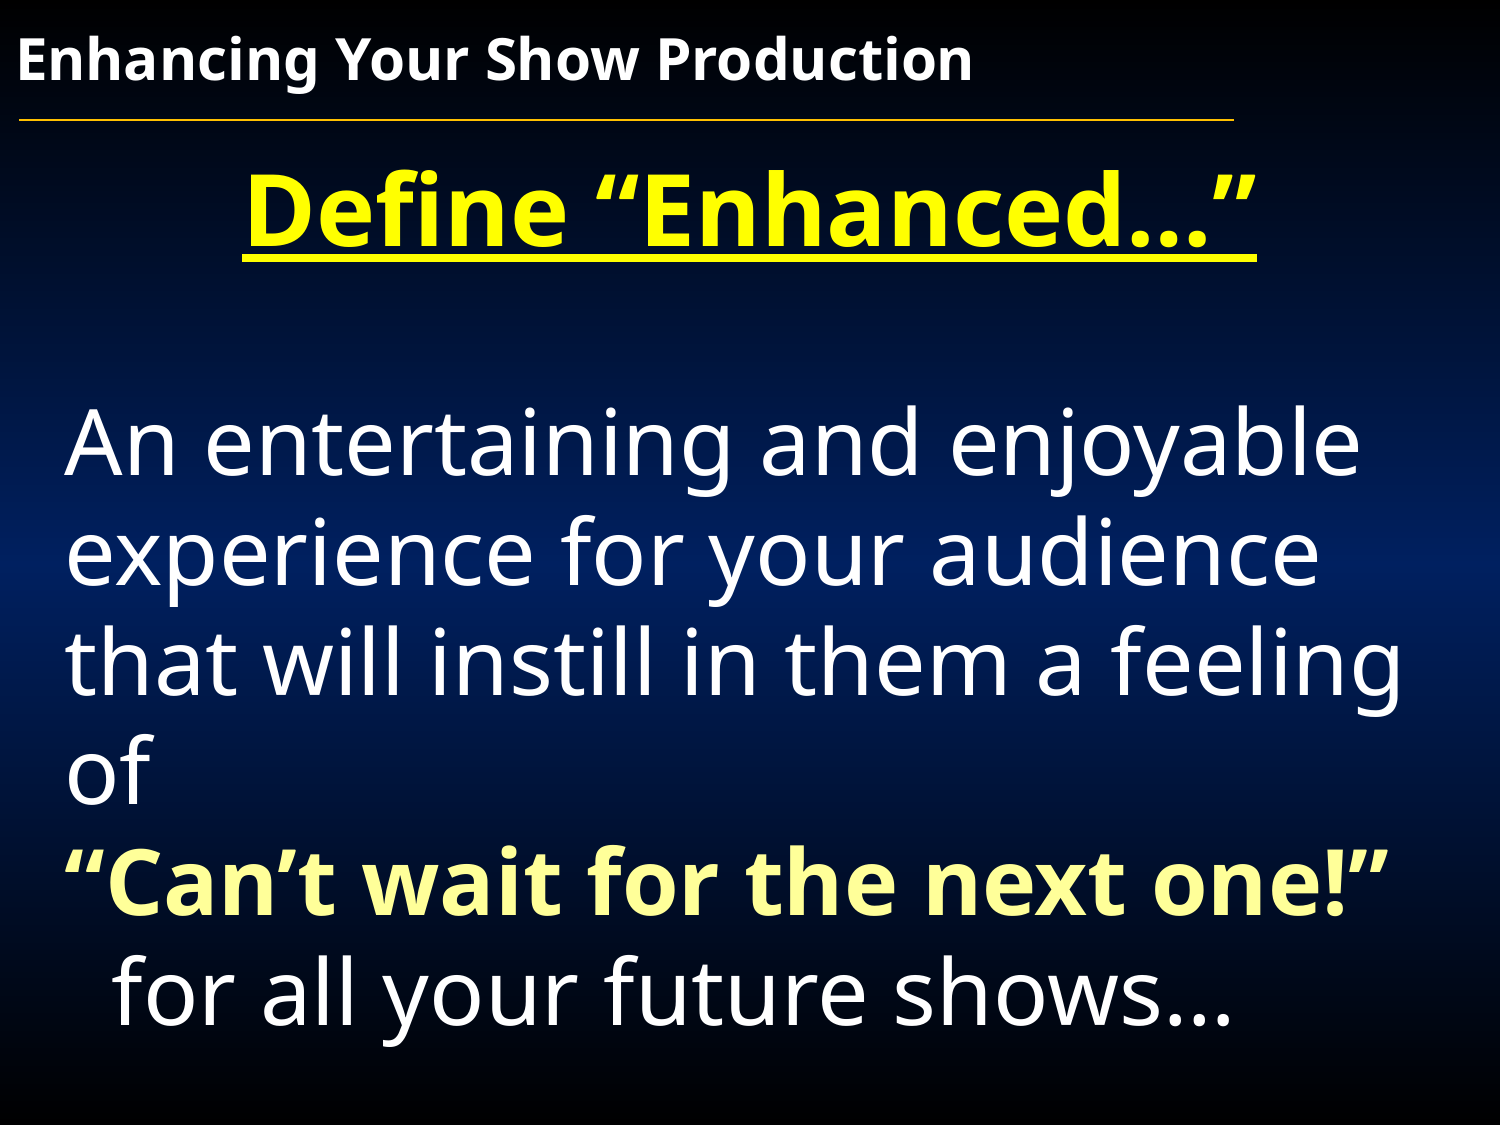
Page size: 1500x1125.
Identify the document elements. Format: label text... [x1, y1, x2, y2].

subtitle An entertaining and enjoyable experience for your audience that will instill in them a feeling of “Can’t wait for the next one!” for all your future shows… [49, 376, 1472, 1099]
title Enhancing Your Show Production [0, 3, 1500, 120]
text_box Define “Enhanced…” [0, 143, 1500, 285]
